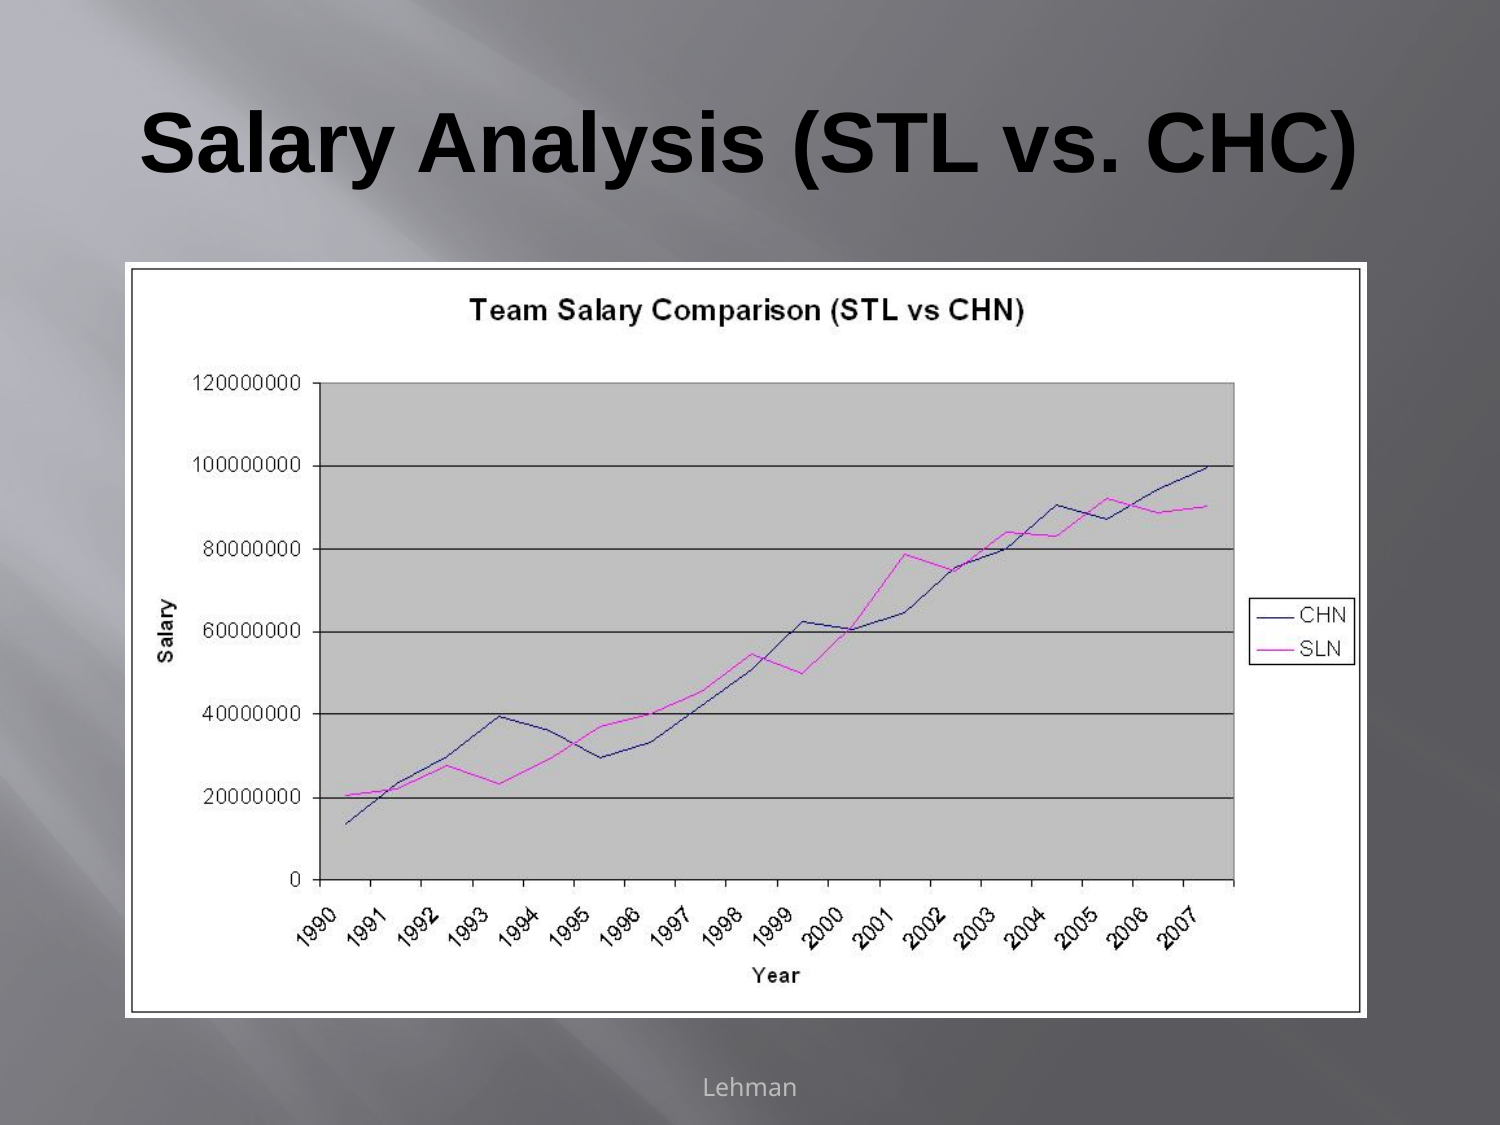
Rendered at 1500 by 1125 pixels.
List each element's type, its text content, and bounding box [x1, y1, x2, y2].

footer Lehman [512, 1061, 988, 1113]
title Salary Analysis (STL vs. CHC) [75, 45, 1425, 233]
picture [124, 262, 1367, 1019]
